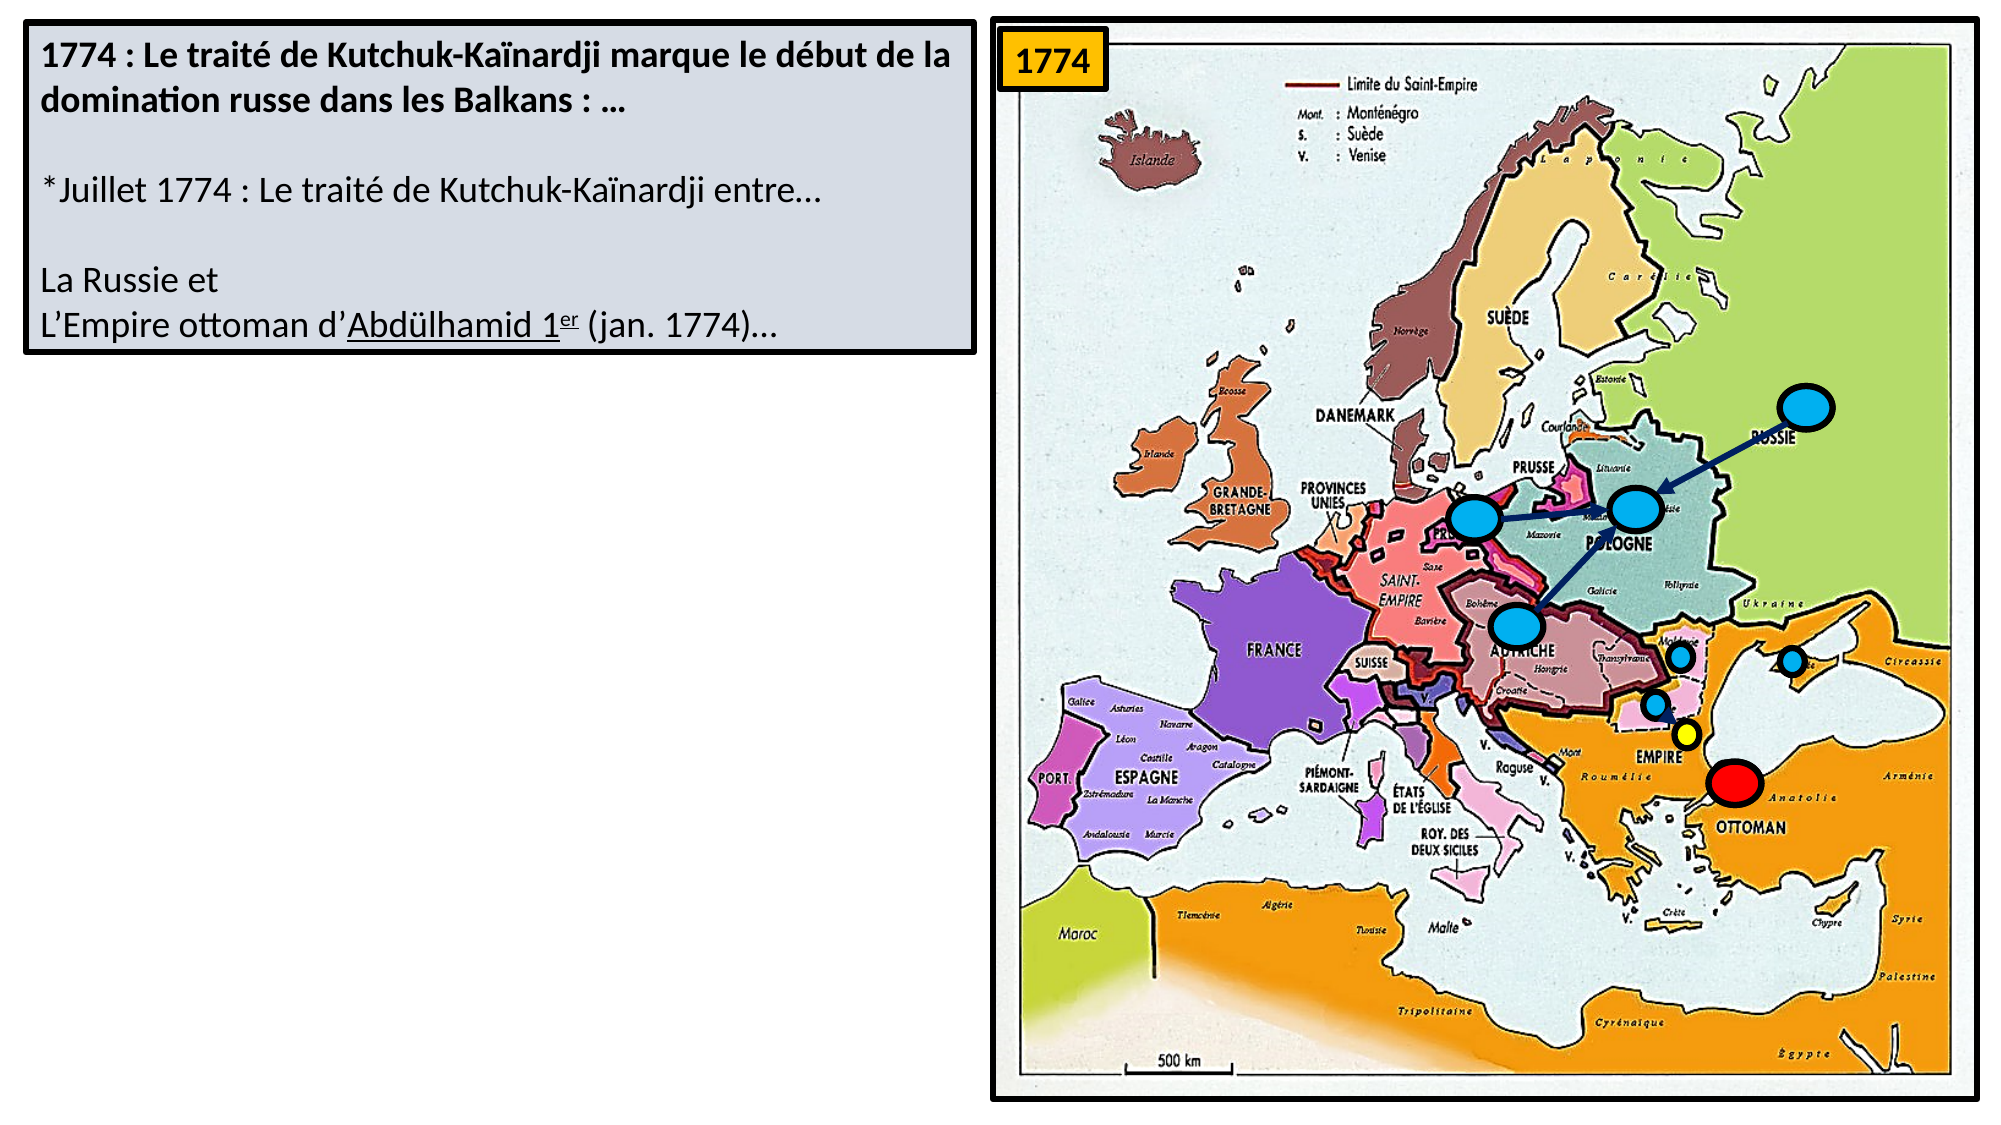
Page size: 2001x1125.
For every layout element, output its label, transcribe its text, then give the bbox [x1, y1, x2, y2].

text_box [1664, 714, 1679, 726]
picture [996, 22, 1975, 1096]
text_box 1774 : Le traité de Kutchuk-Kaïnardji marque le début de la domination russe dans les Balkans : … *Juillet 1774 : Le traité de Kutchuk-Kaïnardji entre… La Russie et L’Empire ottoman d’Abdülhamid 1er (jan. 1774)… [25, 22, 974, 353]
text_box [1654, 423, 1788, 495]
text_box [1535, 524, 1618, 612]
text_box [1500, 509, 1610, 520]
